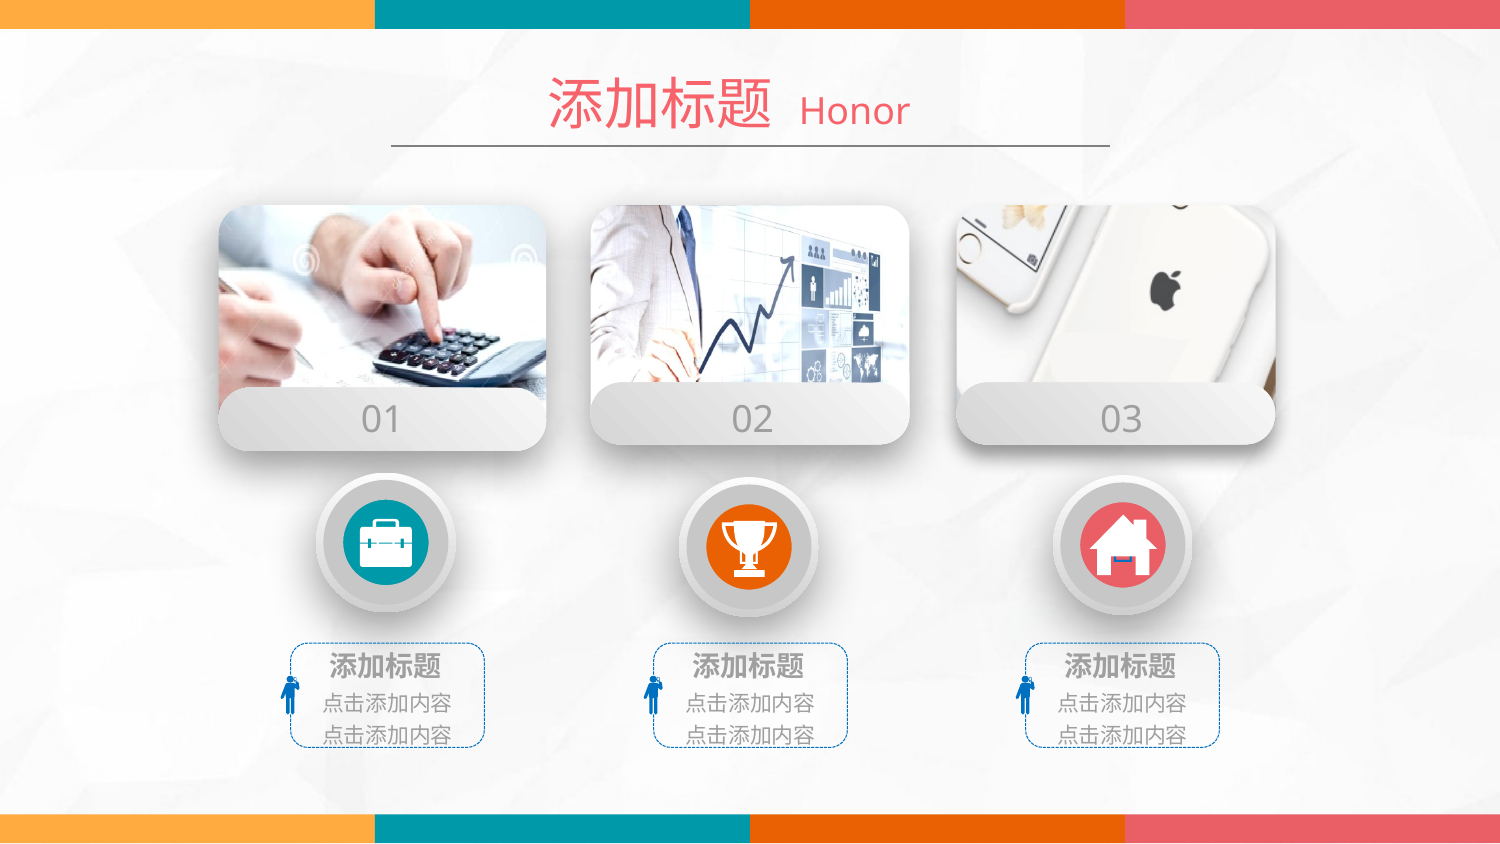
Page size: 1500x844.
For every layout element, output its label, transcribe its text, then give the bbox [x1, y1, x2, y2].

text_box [0, 814, 1500, 844]
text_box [643, 640, 848, 756]
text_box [1052, 475, 1193, 615]
text_box 添加标题 Honor [533, 60, 926, 143]
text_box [590, 205, 910, 445]
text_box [359, 518, 412, 567]
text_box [1015, 640, 1220, 756]
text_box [721, 520, 777, 577]
picture [0, 29, 1500, 814]
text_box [280, 640, 485, 756]
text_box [679, 477, 819, 617]
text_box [956, 205, 1276, 445]
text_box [315, 472, 456, 613]
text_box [218, 205, 547, 451]
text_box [0, 0, 1500, 29]
